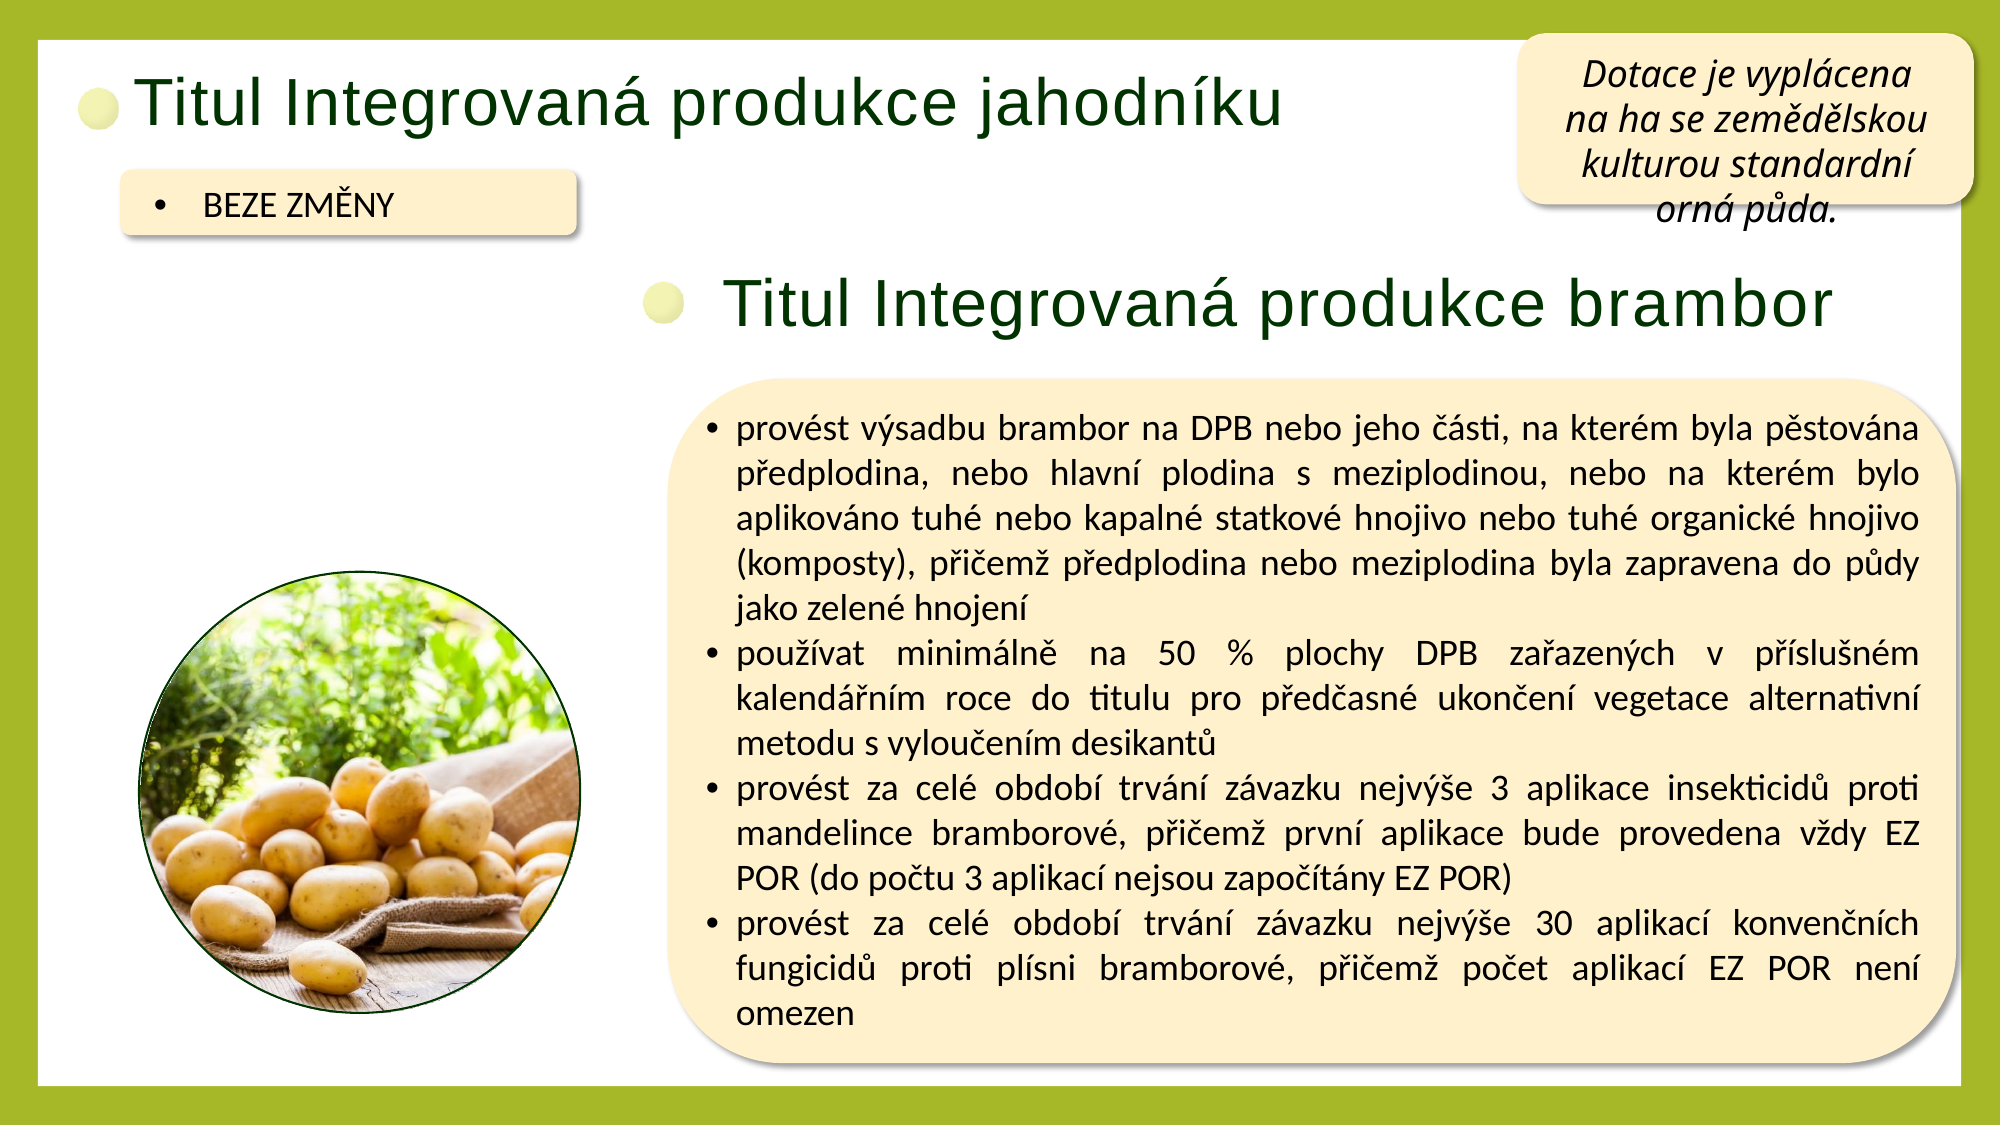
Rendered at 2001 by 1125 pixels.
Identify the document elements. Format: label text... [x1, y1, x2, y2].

picture [642, 281, 685, 324]
title Titul Integrovaná produkce jahodníku [131, 3, 1296, 194]
picture [77, 87, 120, 130]
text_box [117, 166, 589, 247]
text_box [664, 377, 1968, 1075]
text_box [1514, 31, 1986, 222]
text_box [137, 570, 582, 1015]
text_box Titul Integrovaná produkce brambor • provést výsadbu brambor na DPB nebo jeho části, na kterém byla pěstována předplodina, nebo hlavní plodina s meziplodinou, nebo na kterém bylo aplikováno tuhé nebo kapalné statkové hnojivo nebo tuhé organické hnojivo (komposty), přičemž předplodina nebo meziplodina byla zapravena do půdy jako zelené hnojení • používat minimálně na 50 % plochy DPB zařazených v příslušném kalendářním roce do titulu pro předčasné ukončení vegetace alternativní metodu s vyloučením desikantů • provést za celé období trvání závazku nejvýše 3 aplikace insekticidů proti mandelince bramborové, přičemž první aplikace bude provedena vždy EZ POR (do počtu 3 aplikací nejsou započítány EZ POR) • provést za celé období trvání závazku nejvýše 30 aplikací konvenčních fungicidů proti plísni bramborové, přičemž počet aplikací EZ POR není omezen [703, 257, 1921, 375]
